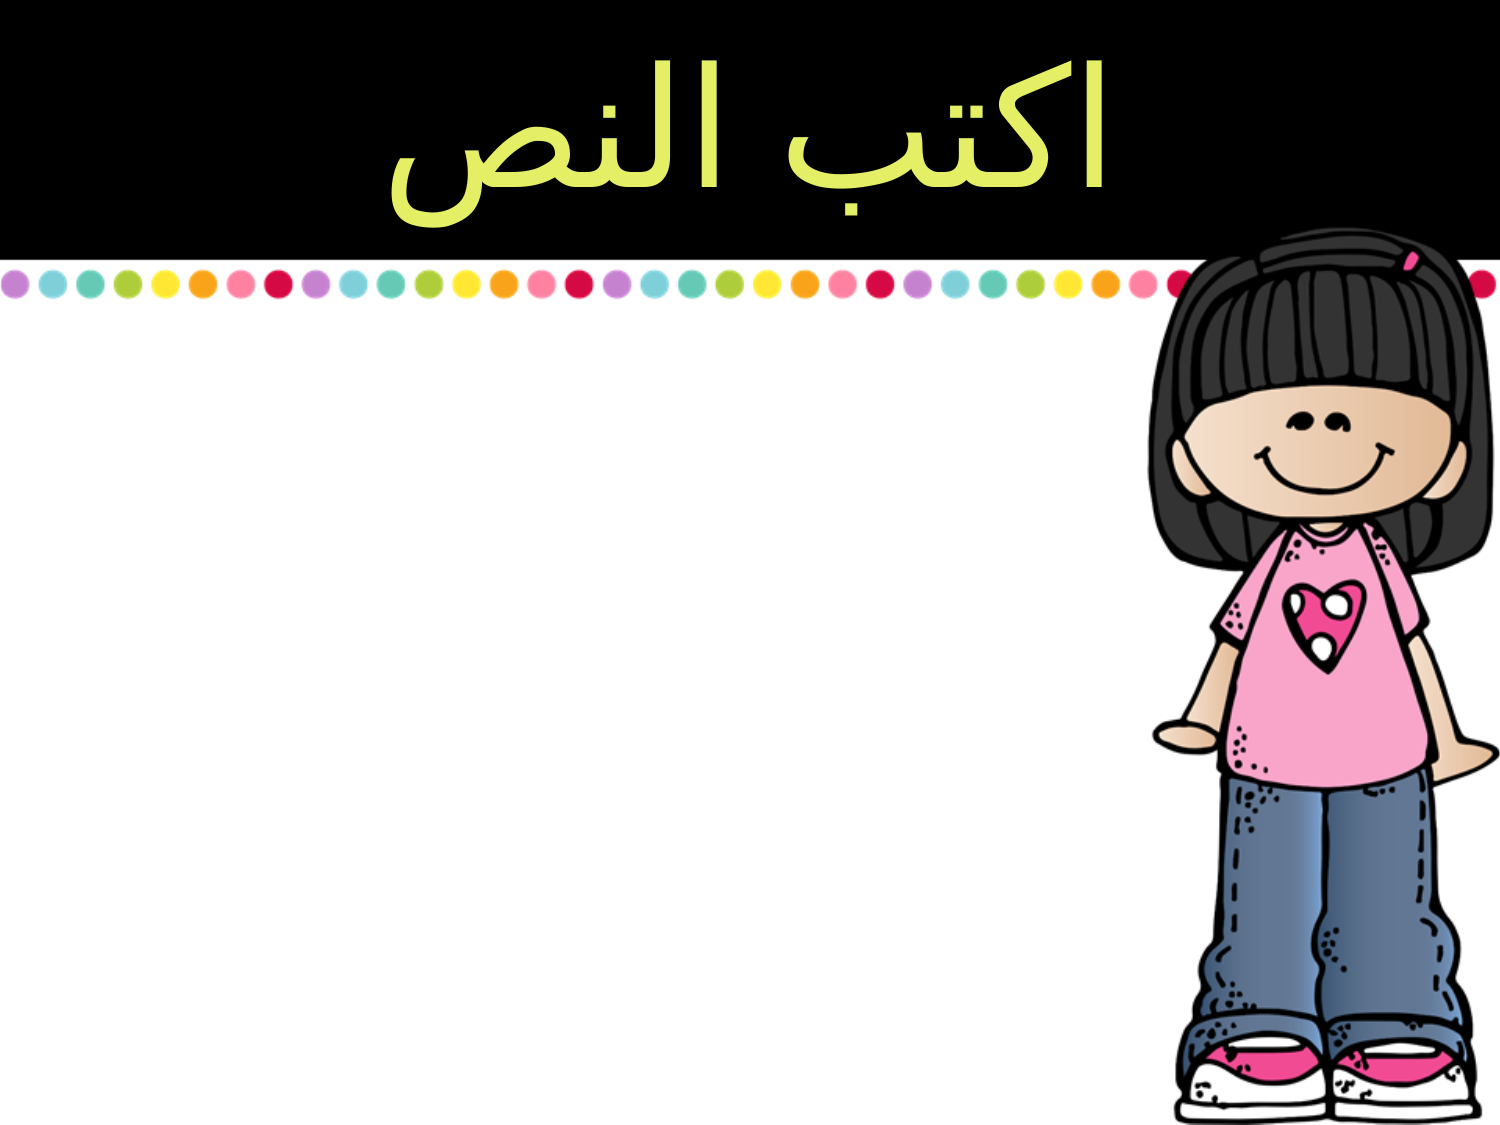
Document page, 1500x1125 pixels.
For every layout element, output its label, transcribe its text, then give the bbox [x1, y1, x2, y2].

picture [0, 0, 1500, 1125]
text_box اكتب النص [7, 13, 1493, 229]
